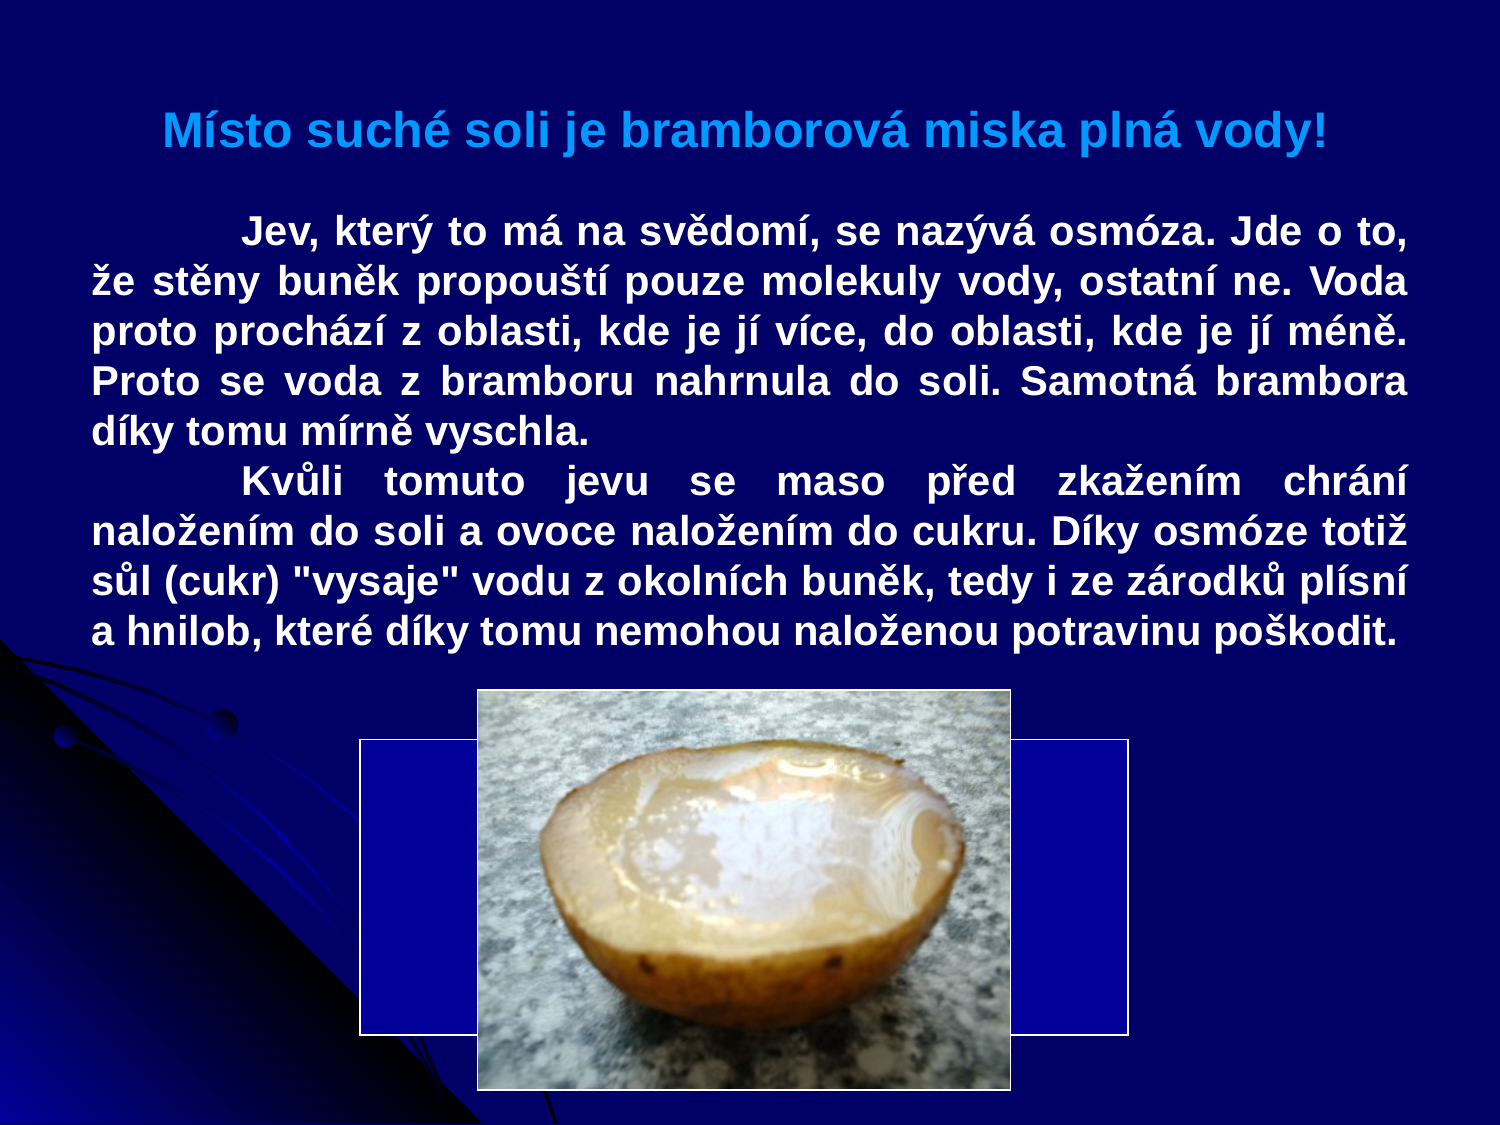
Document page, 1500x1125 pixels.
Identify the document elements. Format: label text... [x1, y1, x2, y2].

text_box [360, 690, 1129, 1090]
text_box Místo suché soli je bramborová miska plná vody! [147, 90, 1365, 165]
text_box Jev, který to má na svědomí, se nazývá osmóza. Jde o to, že stěny buněk propouští pouze molekuly vody, ostatní ne. Voda proto prochází z oblasti, kde je jí více, do oblasti, kde je jí méně. Proto se voda z bramboru nahrnula do soli. Samotná brambora díky tomu mírně vyschla. Kvůli tomuto jevu se maso před zkažením chrání naložením do soli a ovoce naložením do cukru. Díky osmóze totiž sůl (cukr) "vysaje" vodu z okolních buněk, tedy i ze zárodků plísní a hnilob, které díky tomu nemohou naloženou potravinu poškodit. [76, 196, 1424, 662]
